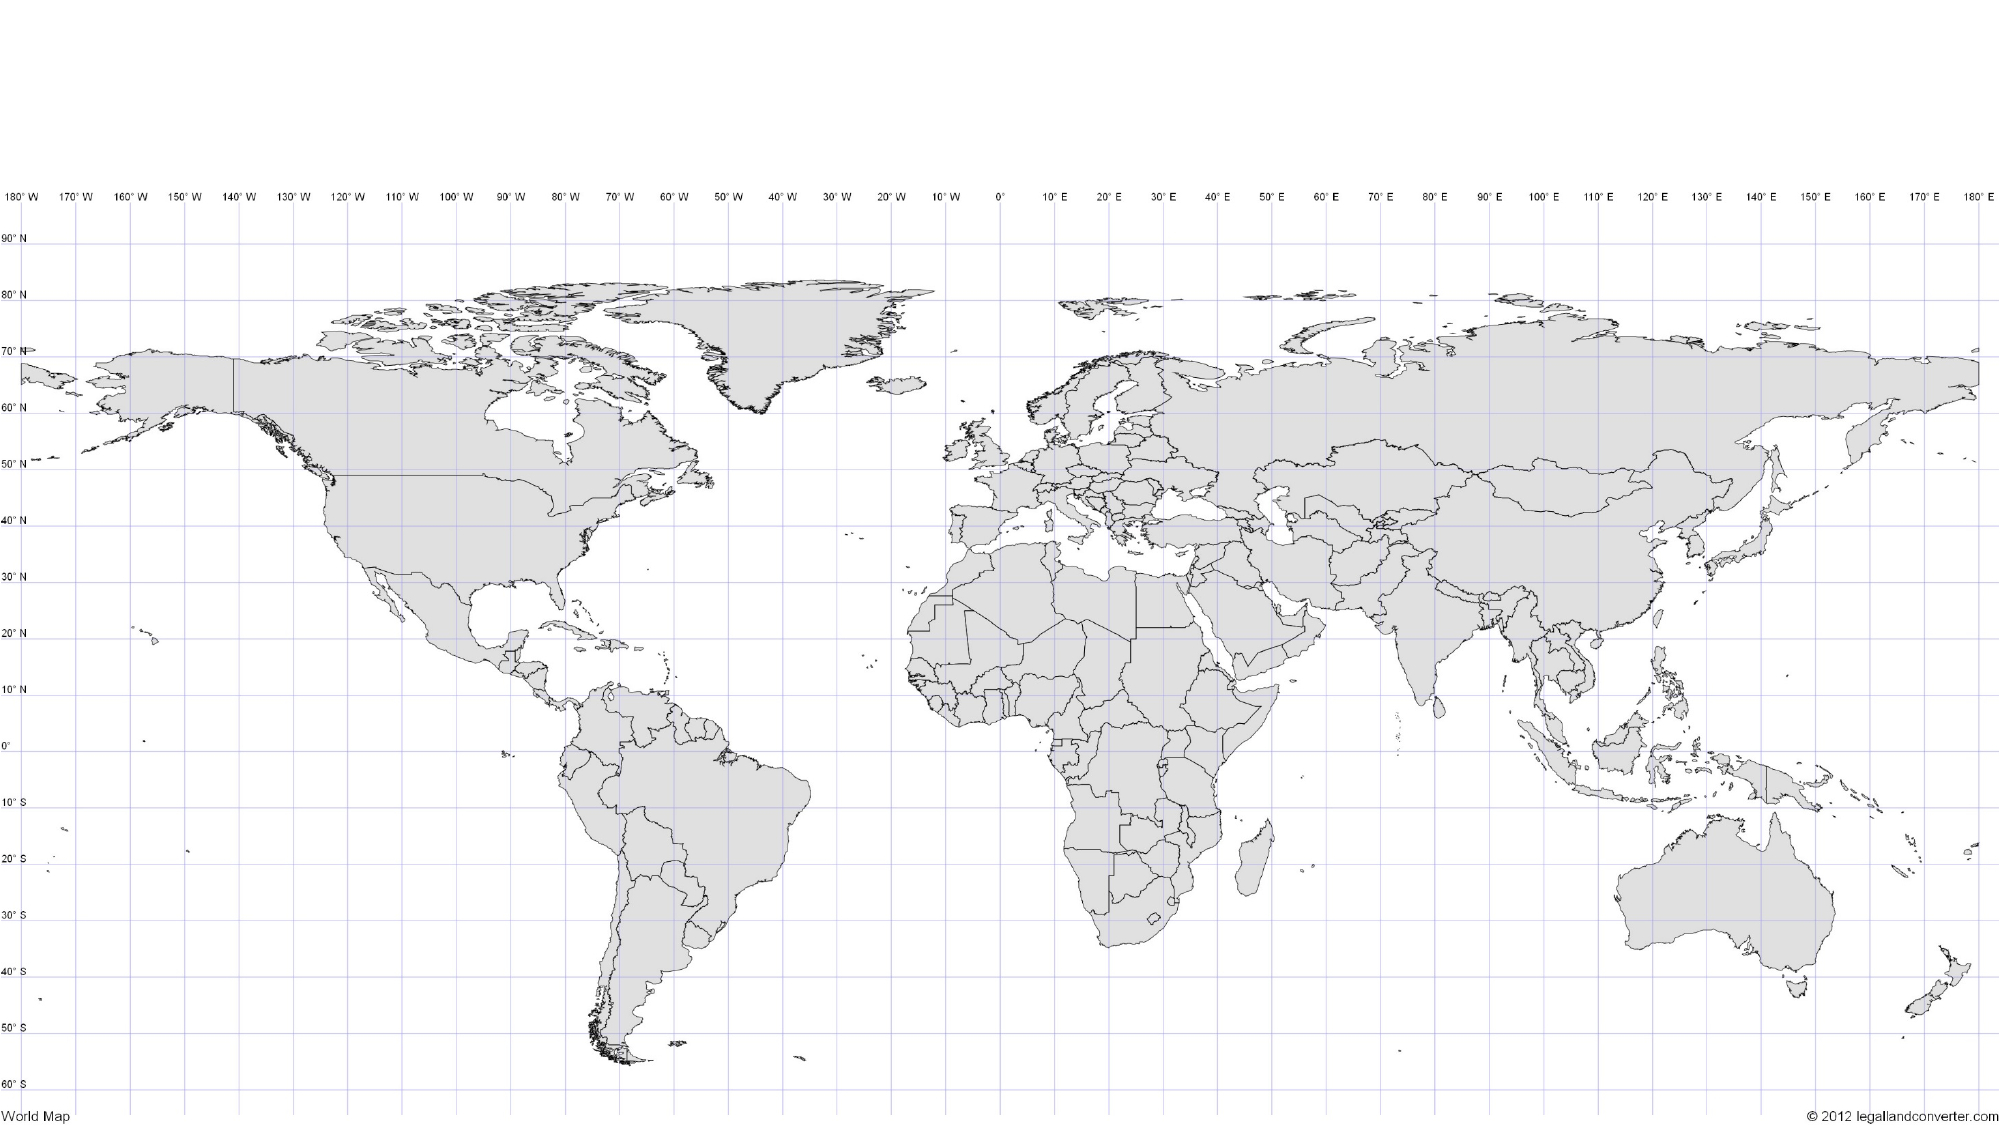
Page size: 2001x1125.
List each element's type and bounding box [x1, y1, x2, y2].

picture [1, 192, 1999, 1125]
